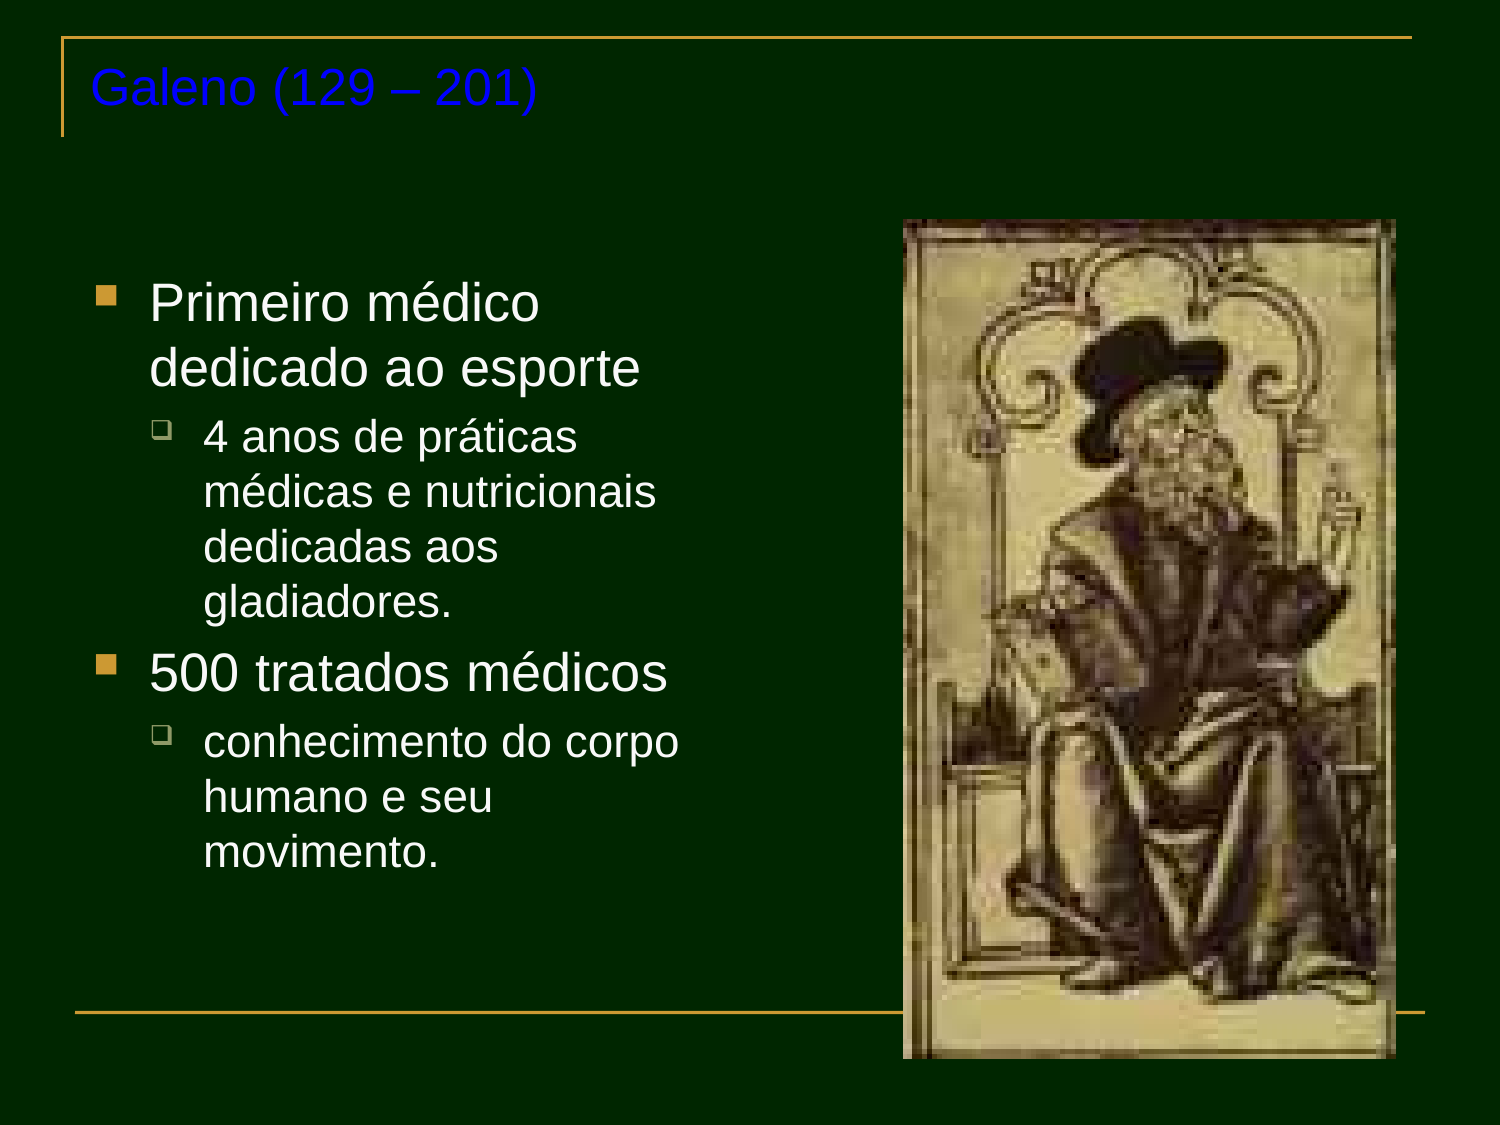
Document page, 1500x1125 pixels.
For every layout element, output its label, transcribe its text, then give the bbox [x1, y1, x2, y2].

title Galeno (129 – 201) [75, 45, 1425, 233]
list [903, 220, 1396, 1059]
list Primeiro médico dedicado ao esporte 4 anos de práticas médicas e nutricionais dedicadas aos gladiadores. 500 tratados médicos conhecimento do corpo humano e seu movimento. [78, 259, 741, 1004]
